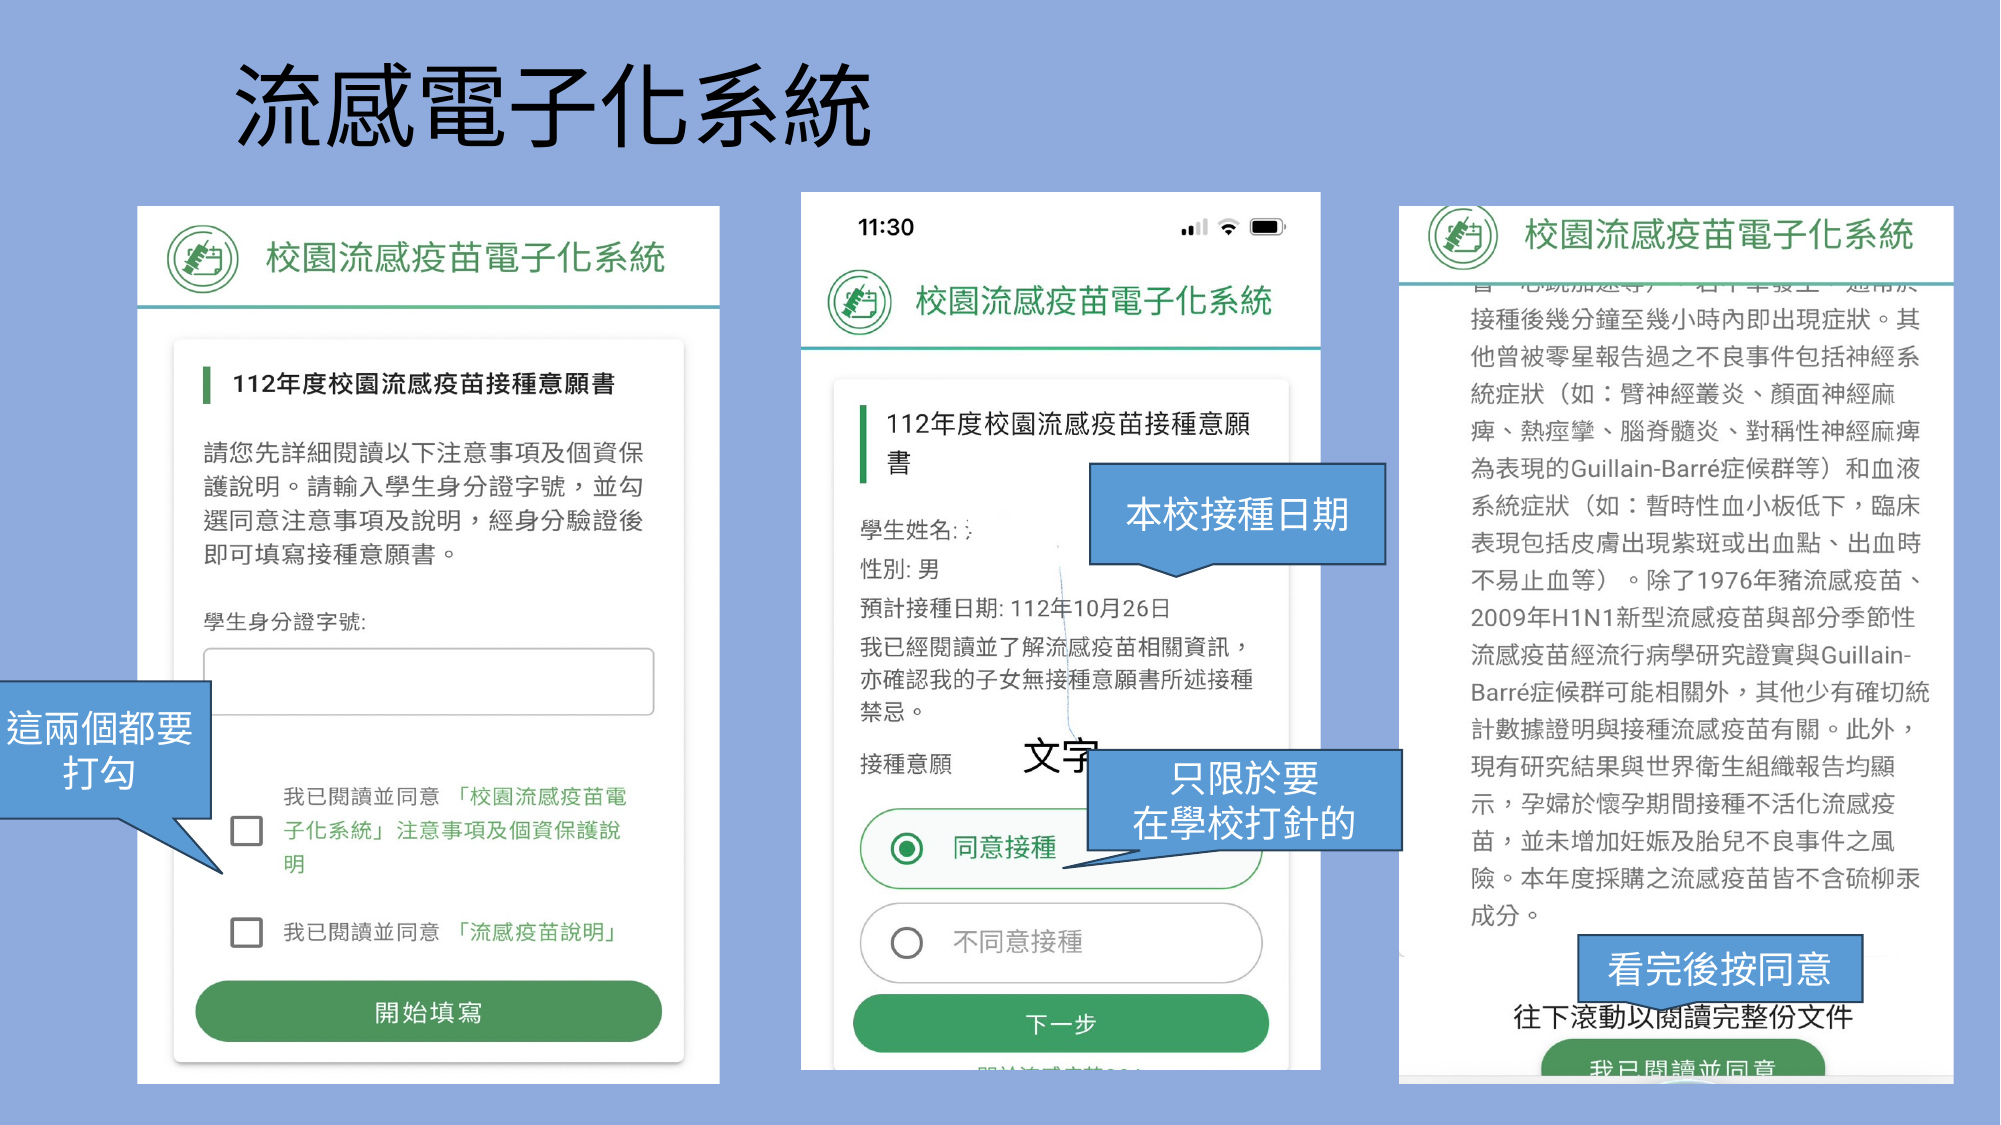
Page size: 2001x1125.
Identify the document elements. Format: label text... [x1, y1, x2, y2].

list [137, 206, 720, 1084]
picture [1385, 206, 1954, 1084]
text_box 本校接種日期 [1321, 462, 1385, 566]
text_box 只限於要 在學校打針的 [1321, 748, 1385, 852]
text_box 這兩個都要打勾 [0, 680, 137, 830]
title 流感電子化系統 [217, 28, 1943, 193]
picture [801, 192, 1321, 1070]
